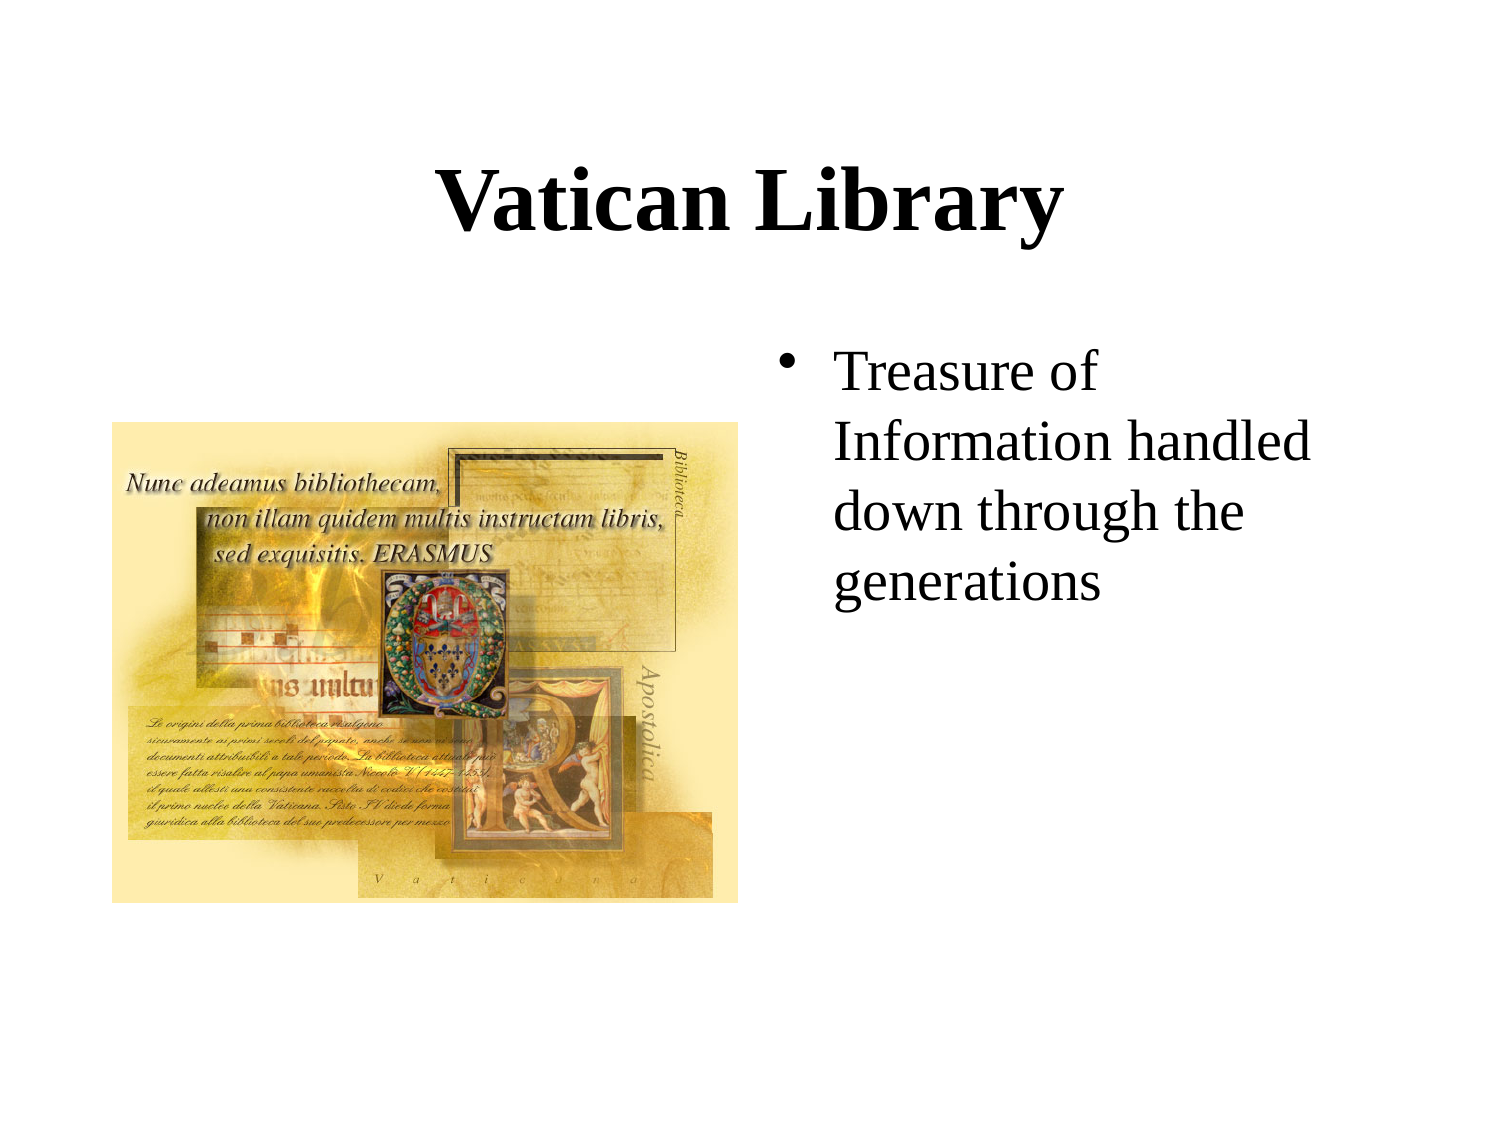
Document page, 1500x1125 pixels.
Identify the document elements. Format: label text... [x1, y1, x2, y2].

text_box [112, 421, 738, 903]
title Vatican Library [112, 99, 1388, 288]
list Treasure of Information handled down through the generations [762, 324, 1388, 1001]
